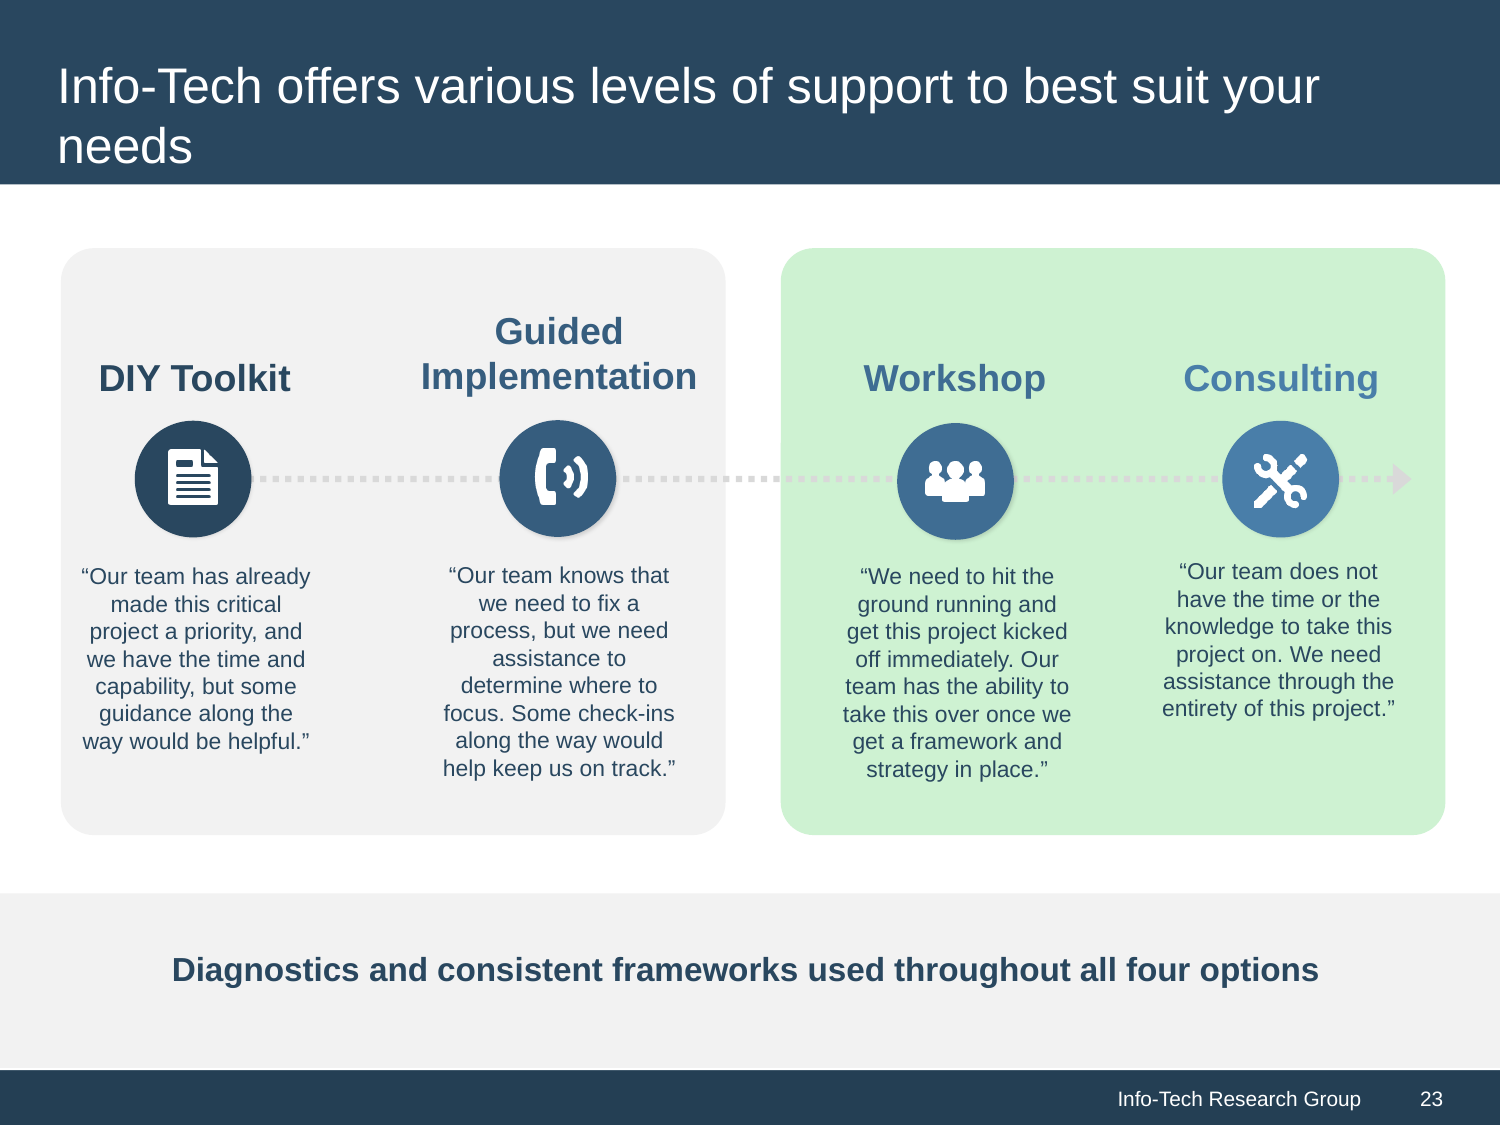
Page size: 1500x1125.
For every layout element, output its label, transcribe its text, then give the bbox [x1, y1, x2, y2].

text_box [60, 487, 726, 836]
title Info-Tech offers various levels of support to best suit your needs [41, 41, 1388, 187]
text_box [61, 331, 330, 791]
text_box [384, 307, 735, 791]
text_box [1145, 331, 1415, 786]
text_box [60, 248, 726, 478]
text_box [0, 893, 1500, 1068]
text_box Diagnostics and consistent frameworks used throughout all four options [157, 940, 1337, 996]
text_box [780, 248, 1446, 836]
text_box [821, 331, 1091, 792]
